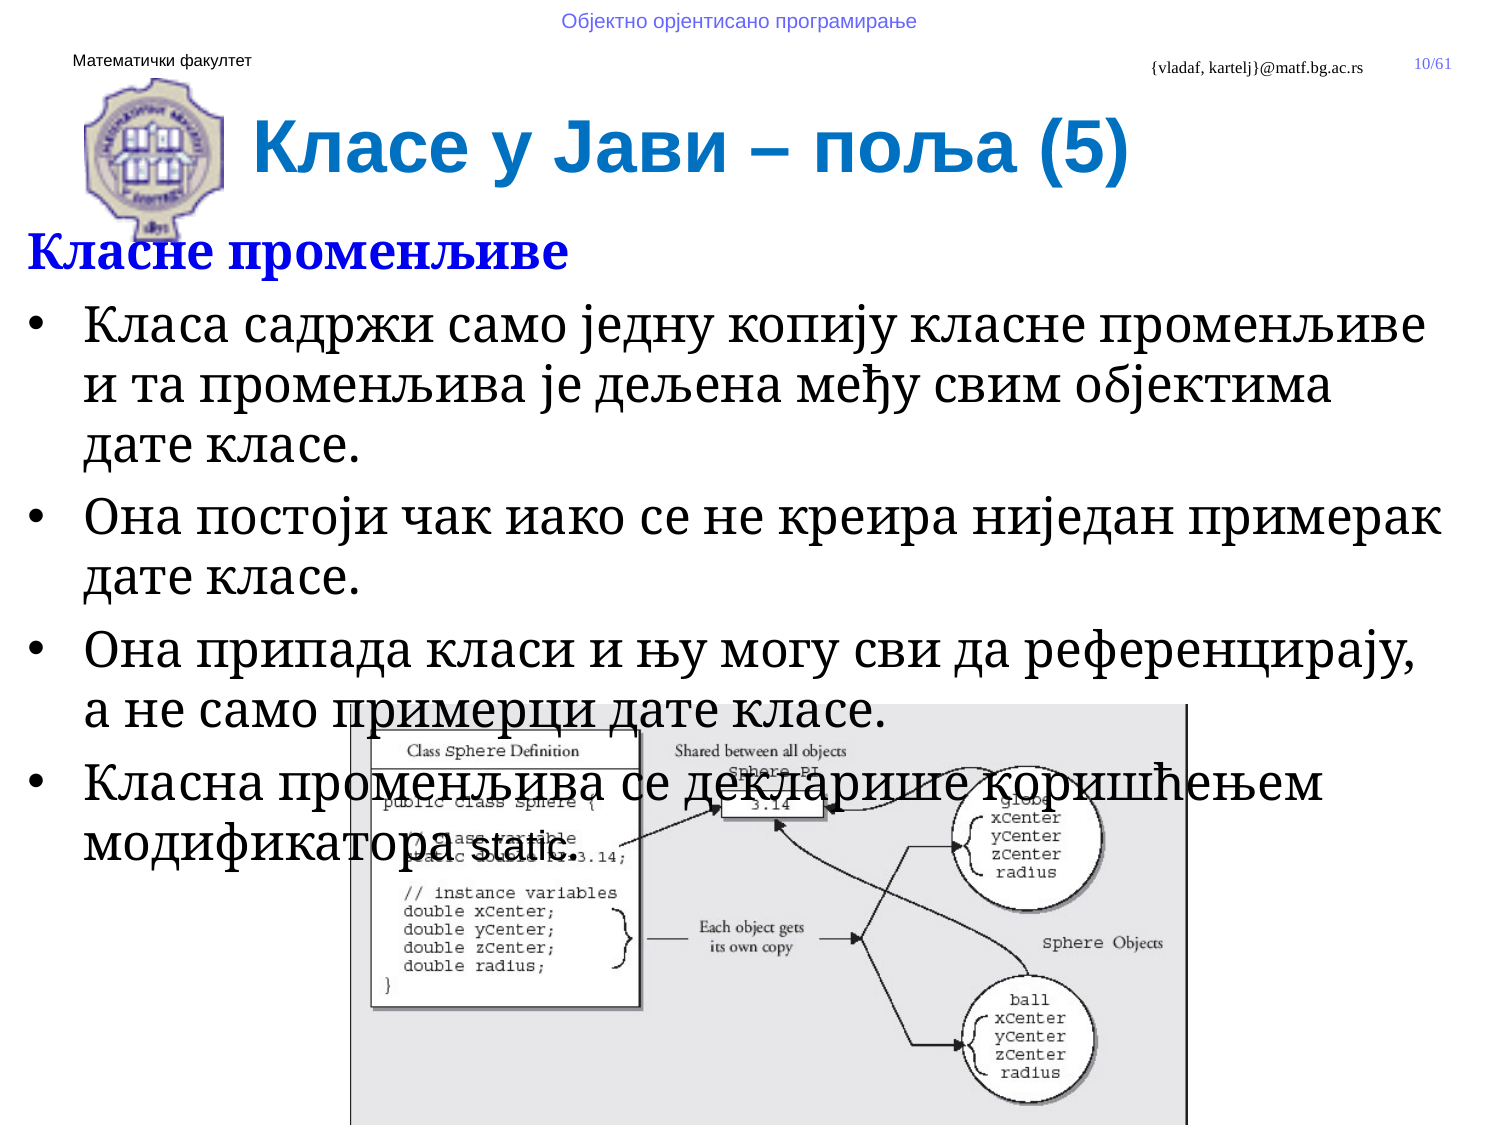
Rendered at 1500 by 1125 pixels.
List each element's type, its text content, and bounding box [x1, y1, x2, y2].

picture [84, 78, 224, 212]
text_box Класне променљиве Класа садржи само једну копију класне променљиве и та променљива је дељена међу свим објектима дате класе. Она постоји чак иако се не креира ниједан примерак дате класе. Она припада класи и њу могу сви да референцирају, а не само примерци дате класе. Класна променљива се декларише коришћењем модификатора static. [12, 212, 1463, 878]
picture [349, 704, 1188, 1125]
text_box Класе у Јави – поља (5) [237, 90, 1463, 233]
